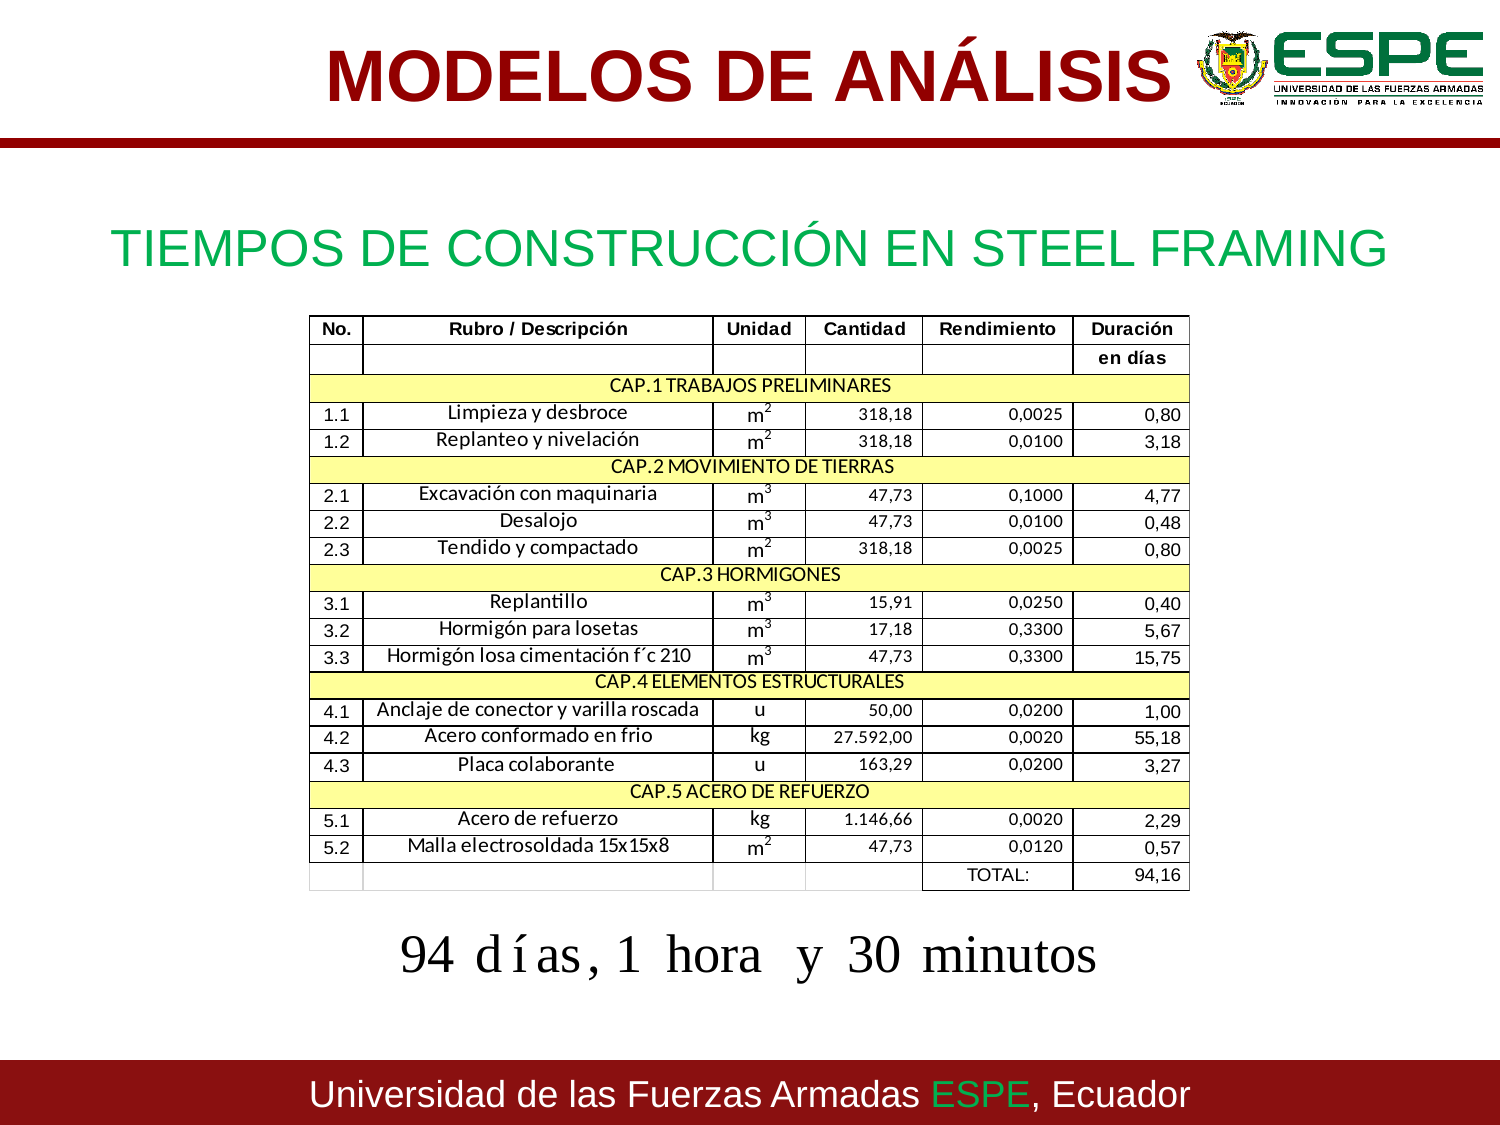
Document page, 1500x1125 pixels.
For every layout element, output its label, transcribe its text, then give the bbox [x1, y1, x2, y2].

picture [1197, 30, 1483, 105]
picture [308, 315, 1191, 892]
text_box Universidad de las Fuerzas Armadas ESPE, Ecuador [0, 1060, 1500, 1125]
text_box TIEMPOS DE CONSTRUCCIÓN EN STEEL FRAMING [95, 206, 1405, 284]
title MODELOS DE ANÁLISIS [0, 6, 1500, 149]
